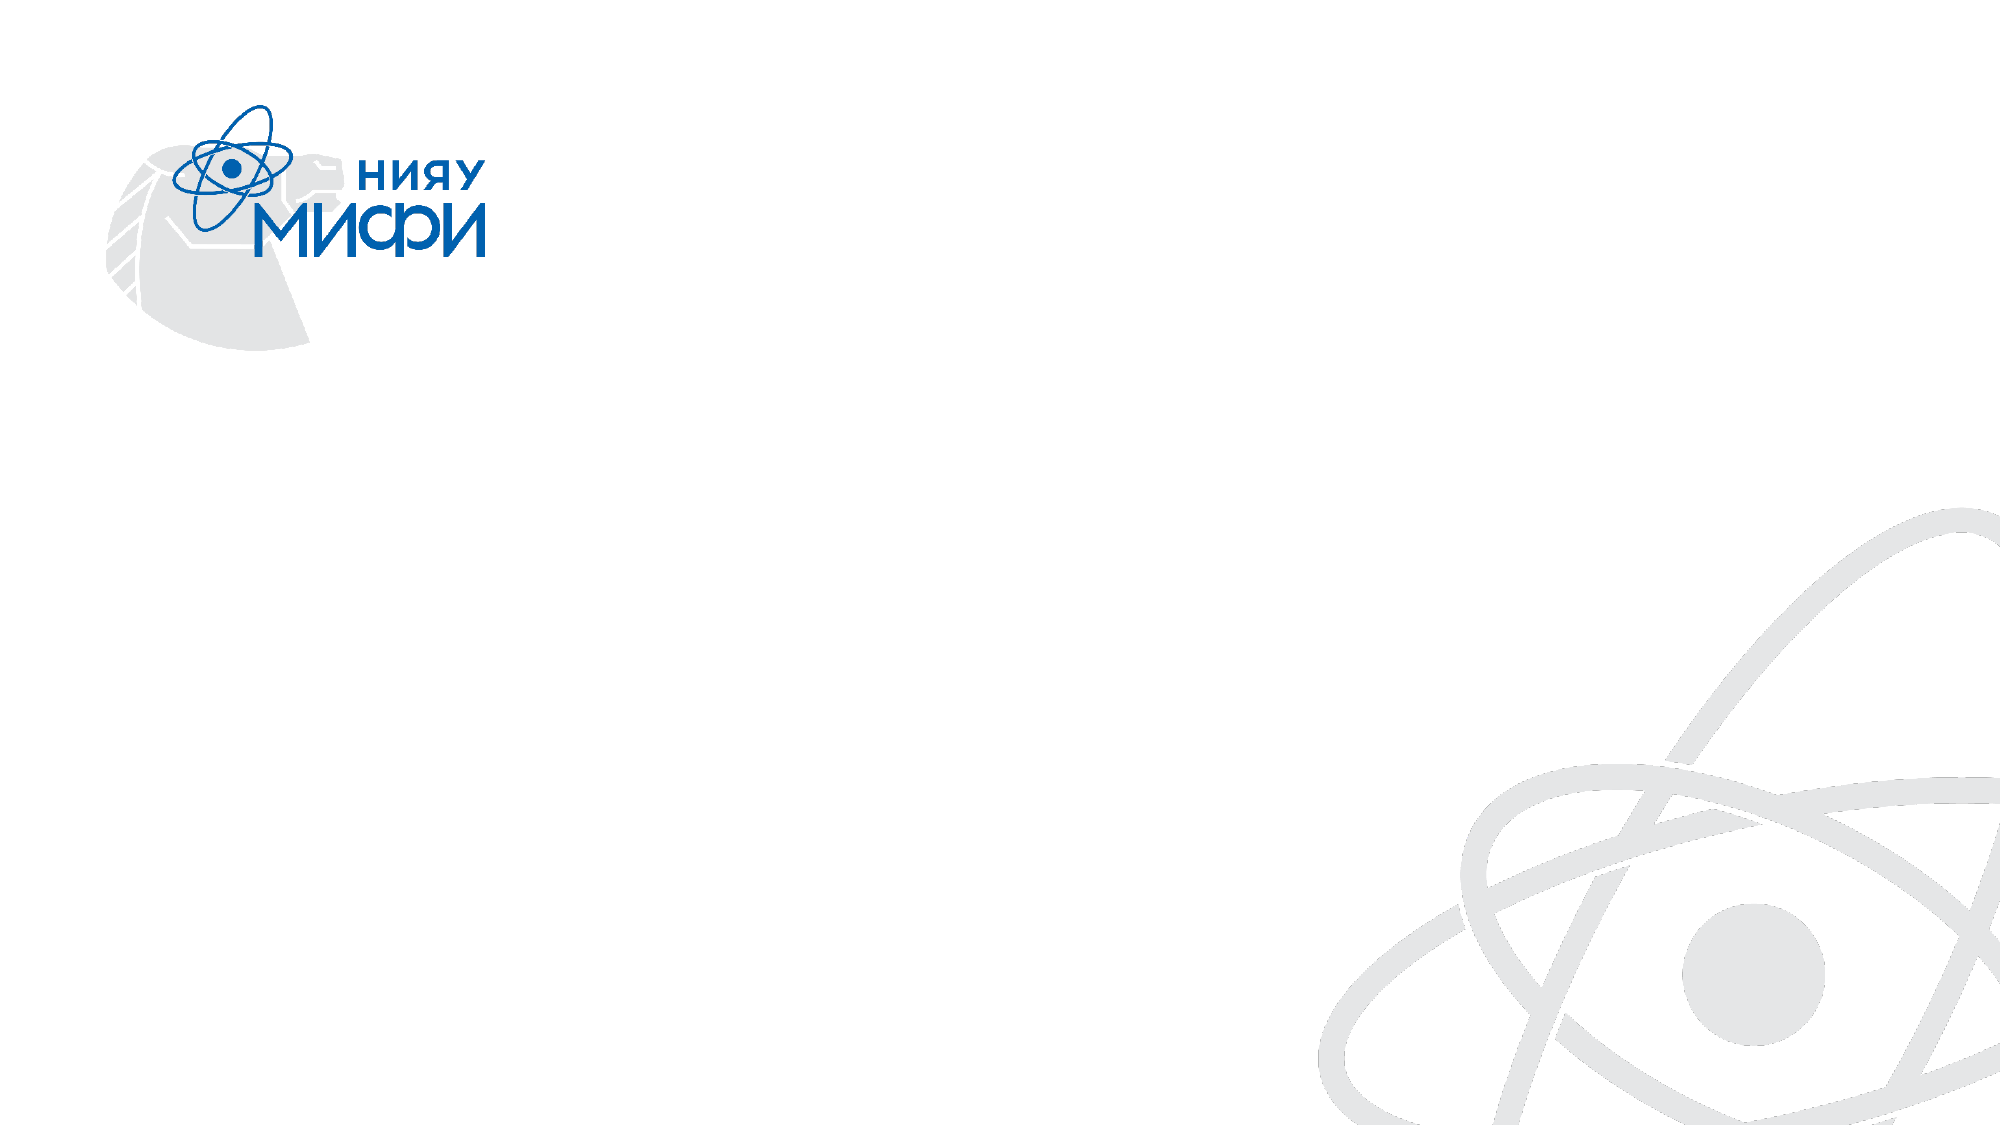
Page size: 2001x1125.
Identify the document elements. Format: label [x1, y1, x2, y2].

picture [91, 91, 500, 364]
picture [1220, 475, 2000, 1125]
